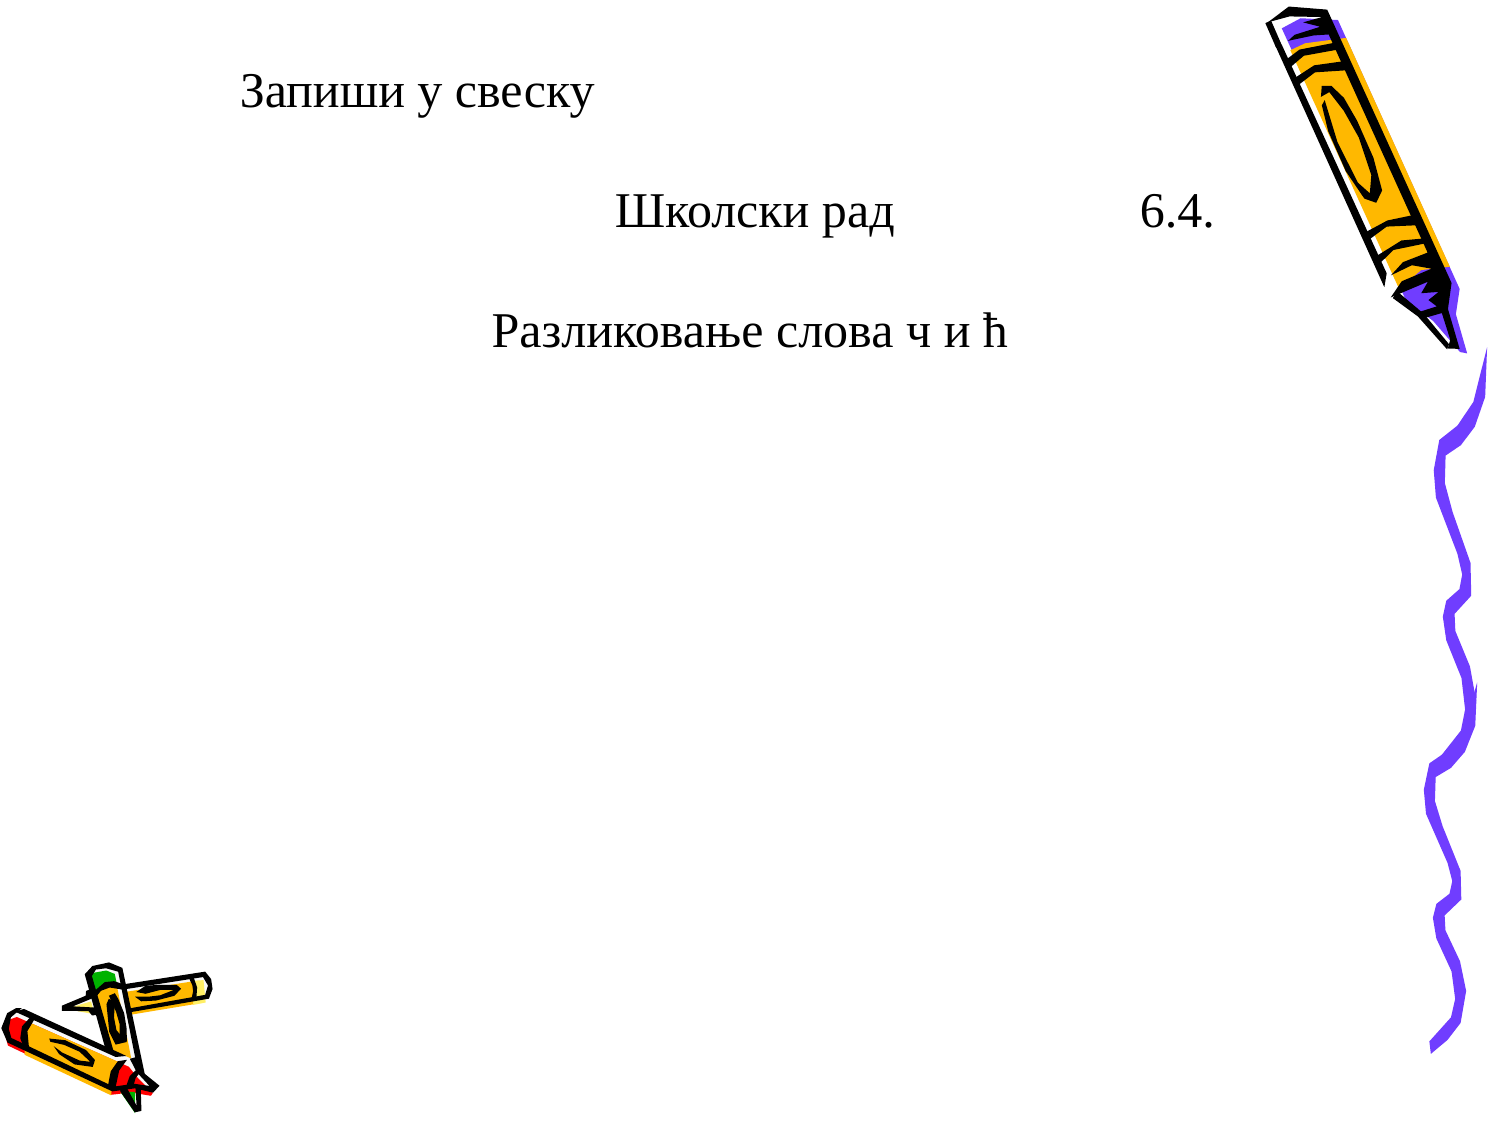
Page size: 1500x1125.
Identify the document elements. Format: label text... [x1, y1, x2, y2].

text_box Запиши у свеску Школски рад 6.4. Разликовање слова ч и ћ [224, 49, 1275, 365]
